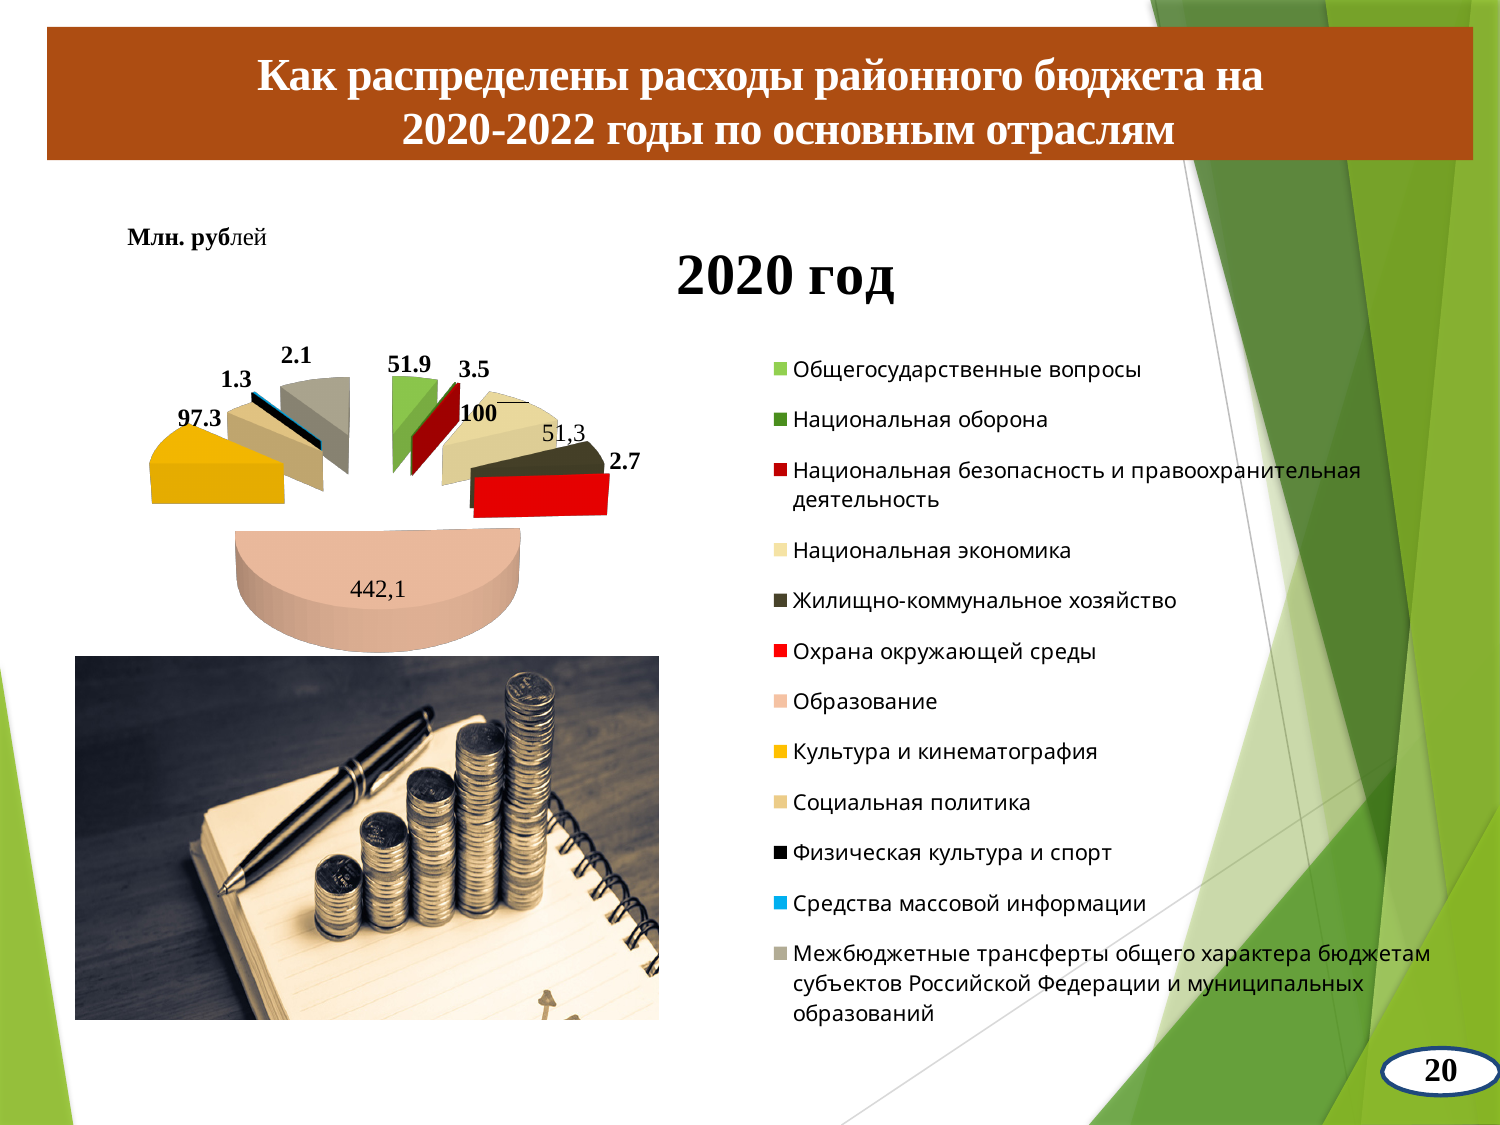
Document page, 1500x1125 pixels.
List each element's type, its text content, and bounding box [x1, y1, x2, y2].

text_box [47, 26, 1474, 161]
text_box [1382, 1053, 1500, 1096]
picture [74, 655, 659, 1021]
chart [36, 199, 1474, 1063]
text_box Как распределены расходы районного бюджета на 2020-2022 годы по основным отраслям [255, 46, 1266, 155]
